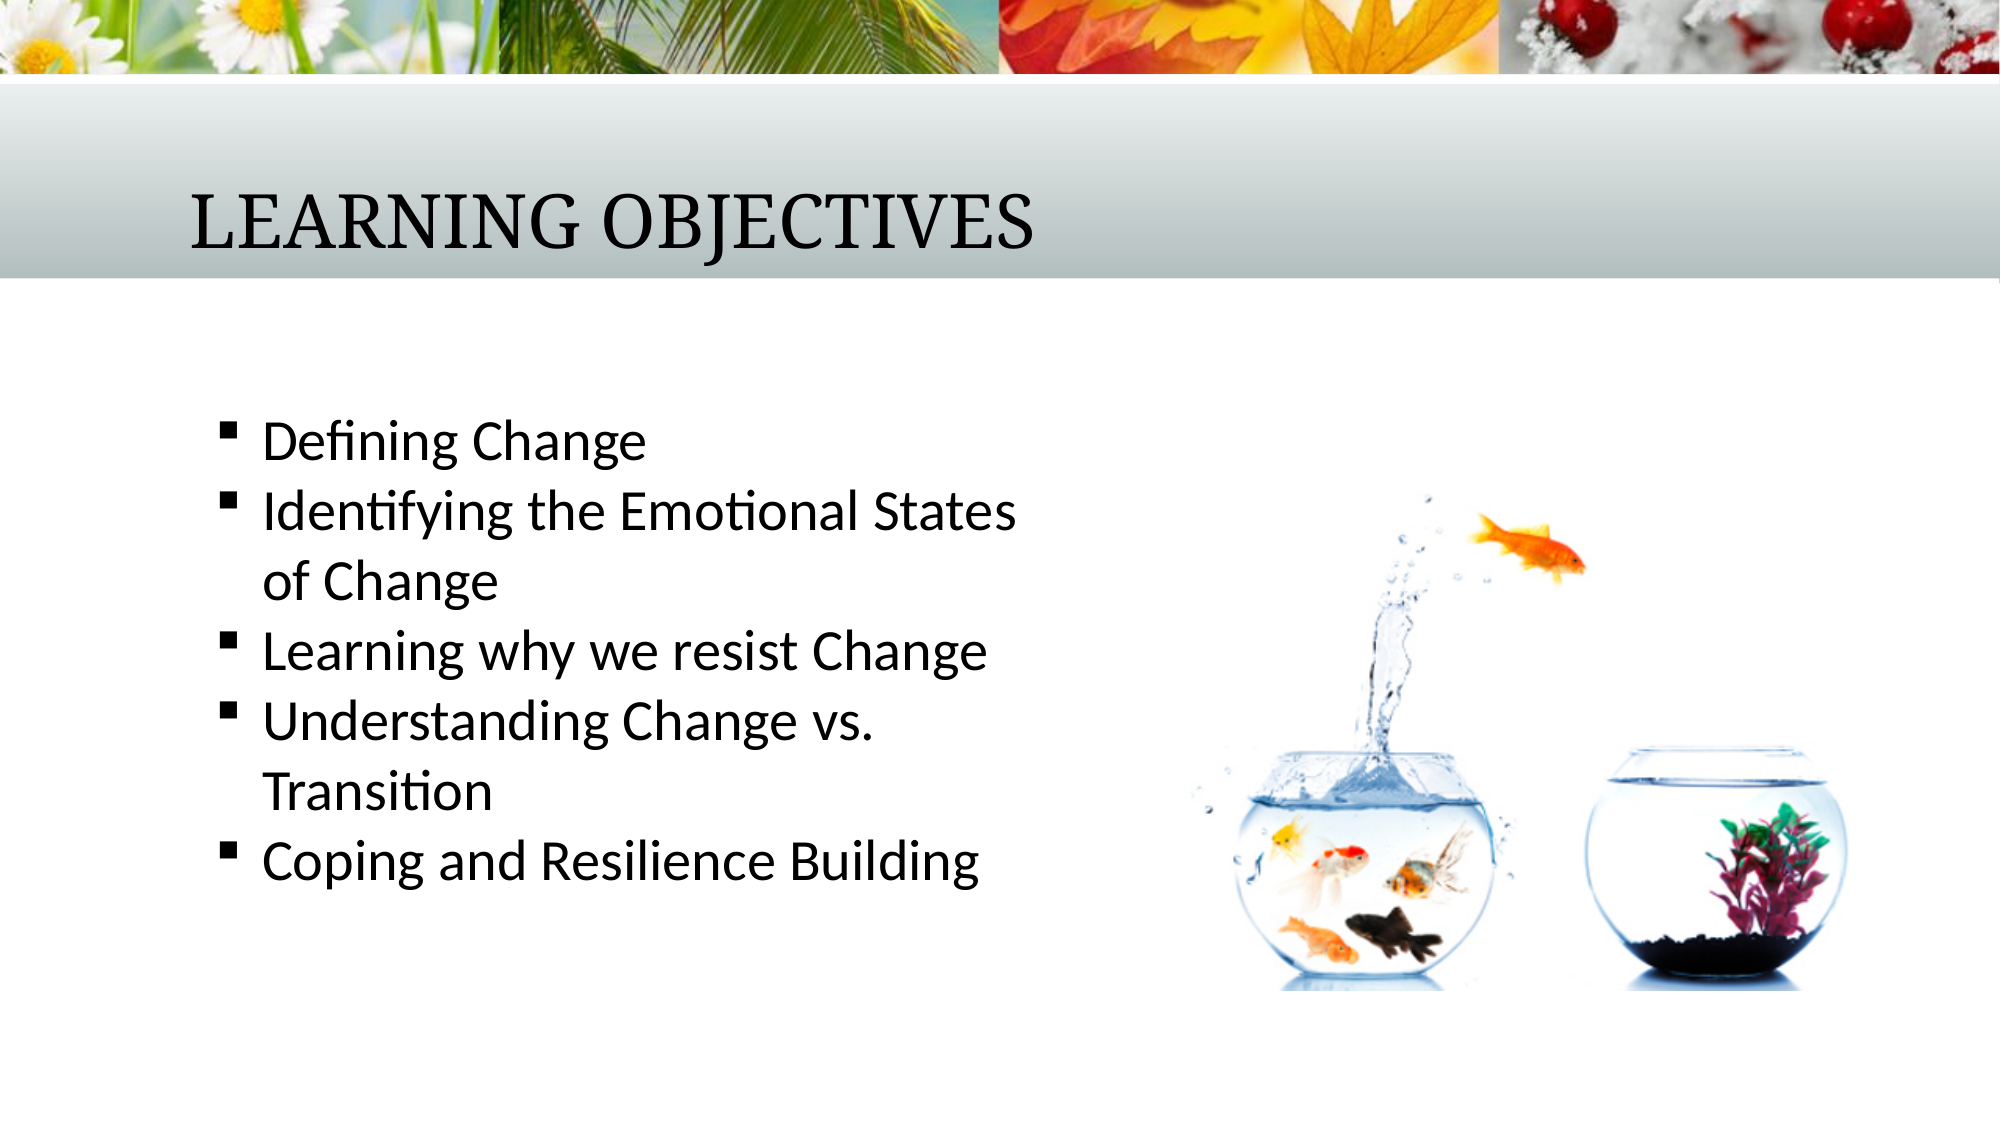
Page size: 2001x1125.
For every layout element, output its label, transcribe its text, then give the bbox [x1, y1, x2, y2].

picture [1179, 455, 1883, 991]
picture [0, 0, 2000, 74]
text_box Defining Change Identifying the Emotional States of Change Learning why we resist Change Understanding Change vs. Transition Coping and Resilience Building [200, 394, 1090, 945]
title Learning Objectives [174, 92, 1825, 273]
